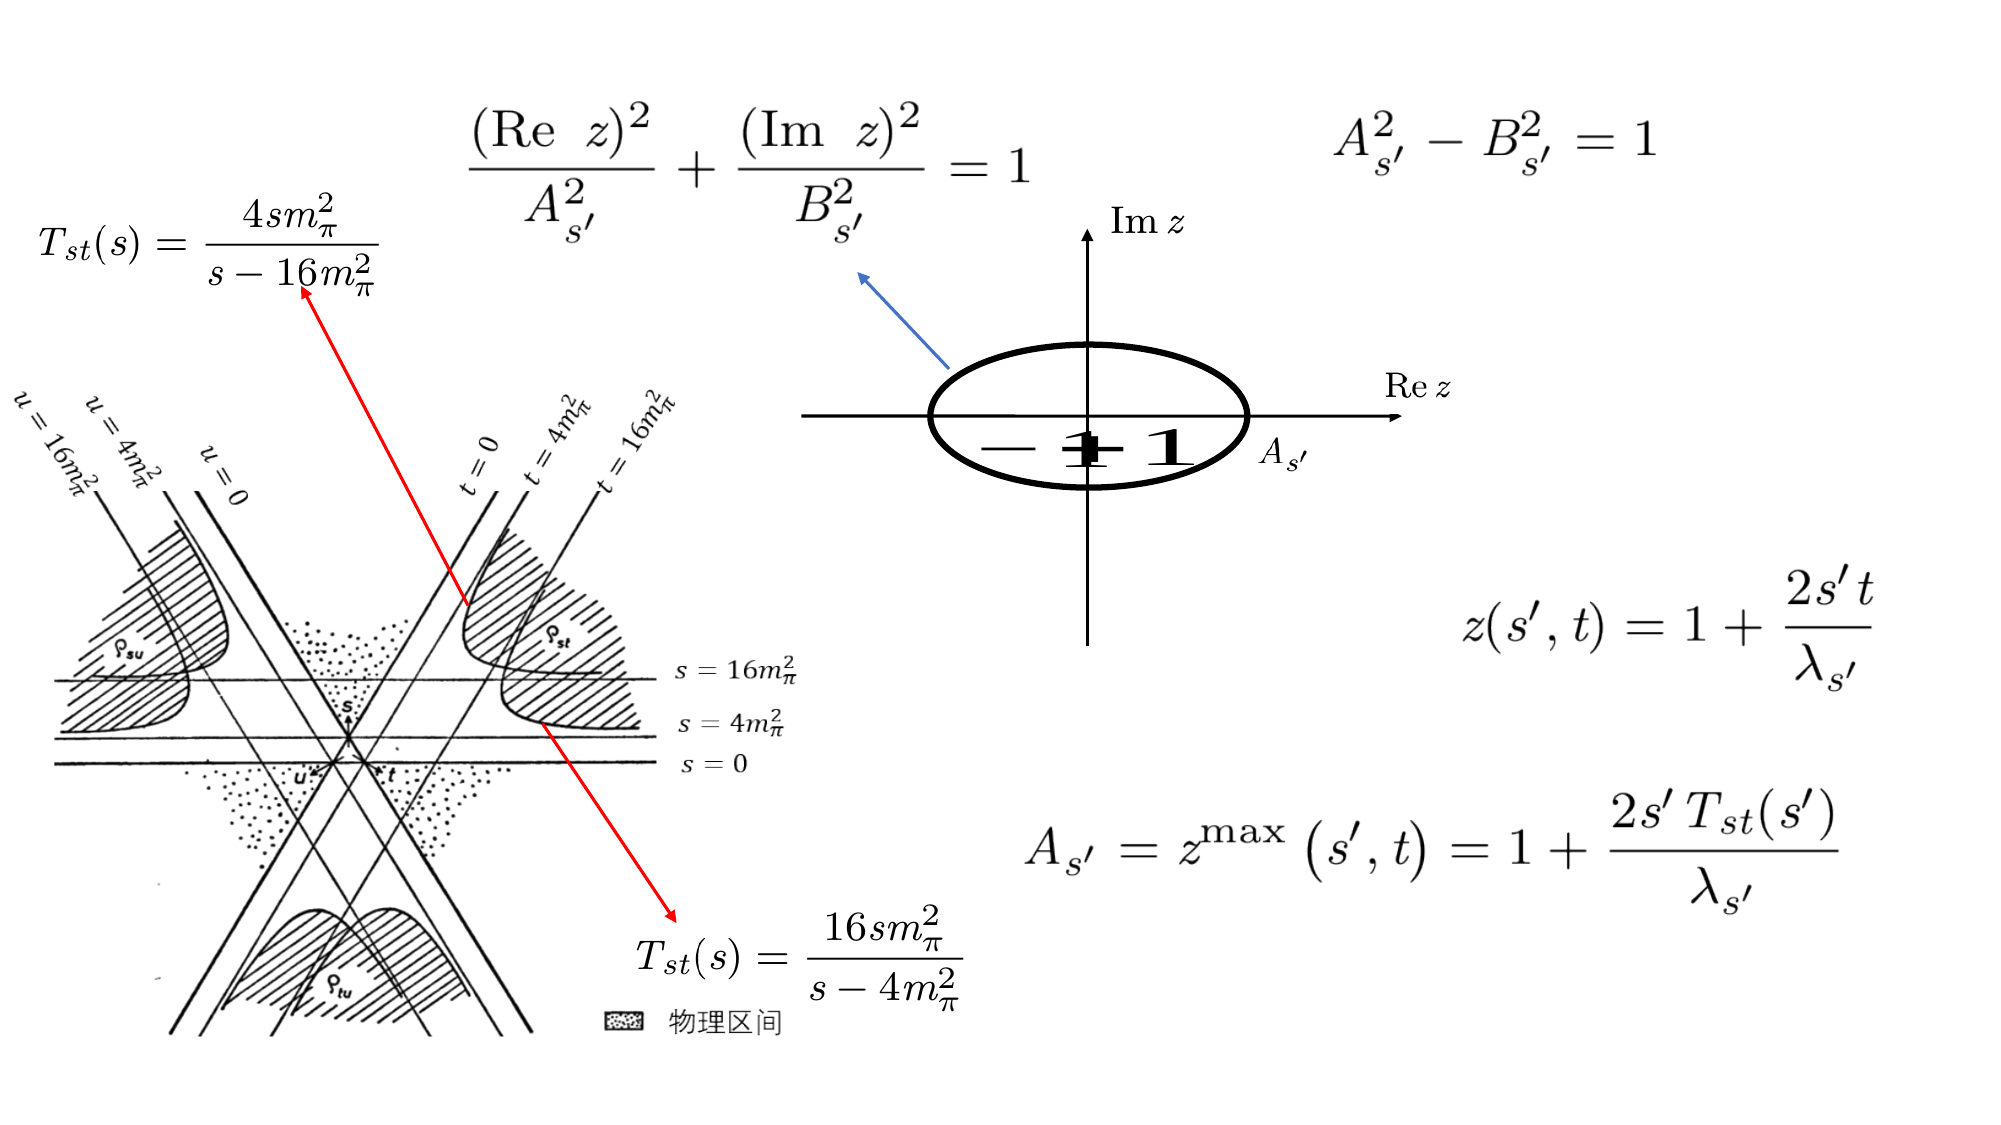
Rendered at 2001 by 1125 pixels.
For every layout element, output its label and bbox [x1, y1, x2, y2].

picture [1373, 357, 1456, 415]
text_box [301, 285, 468, 606]
picture [1087, 182, 1188, 251]
picture [1445, 563, 1894, 705]
text_box [1088, 343, 1249, 416]
text_box [929, 417, 1087, 489]
text_box [1088, 417, 1249, 489]
picture [990, 766, 1861, 942]
picture [16, 166, 385, 330]
text_box [929, 343, 1087, 416]
picture [424, 71, 1048, 260]
text_box [542, 723, 677, 924]
picture [1329, 100, 1670, 184]
text_box [857, 272, 950, 369]
picture [0, 367, 969, 1104]
picture [1252, 429, 1314, 483]
